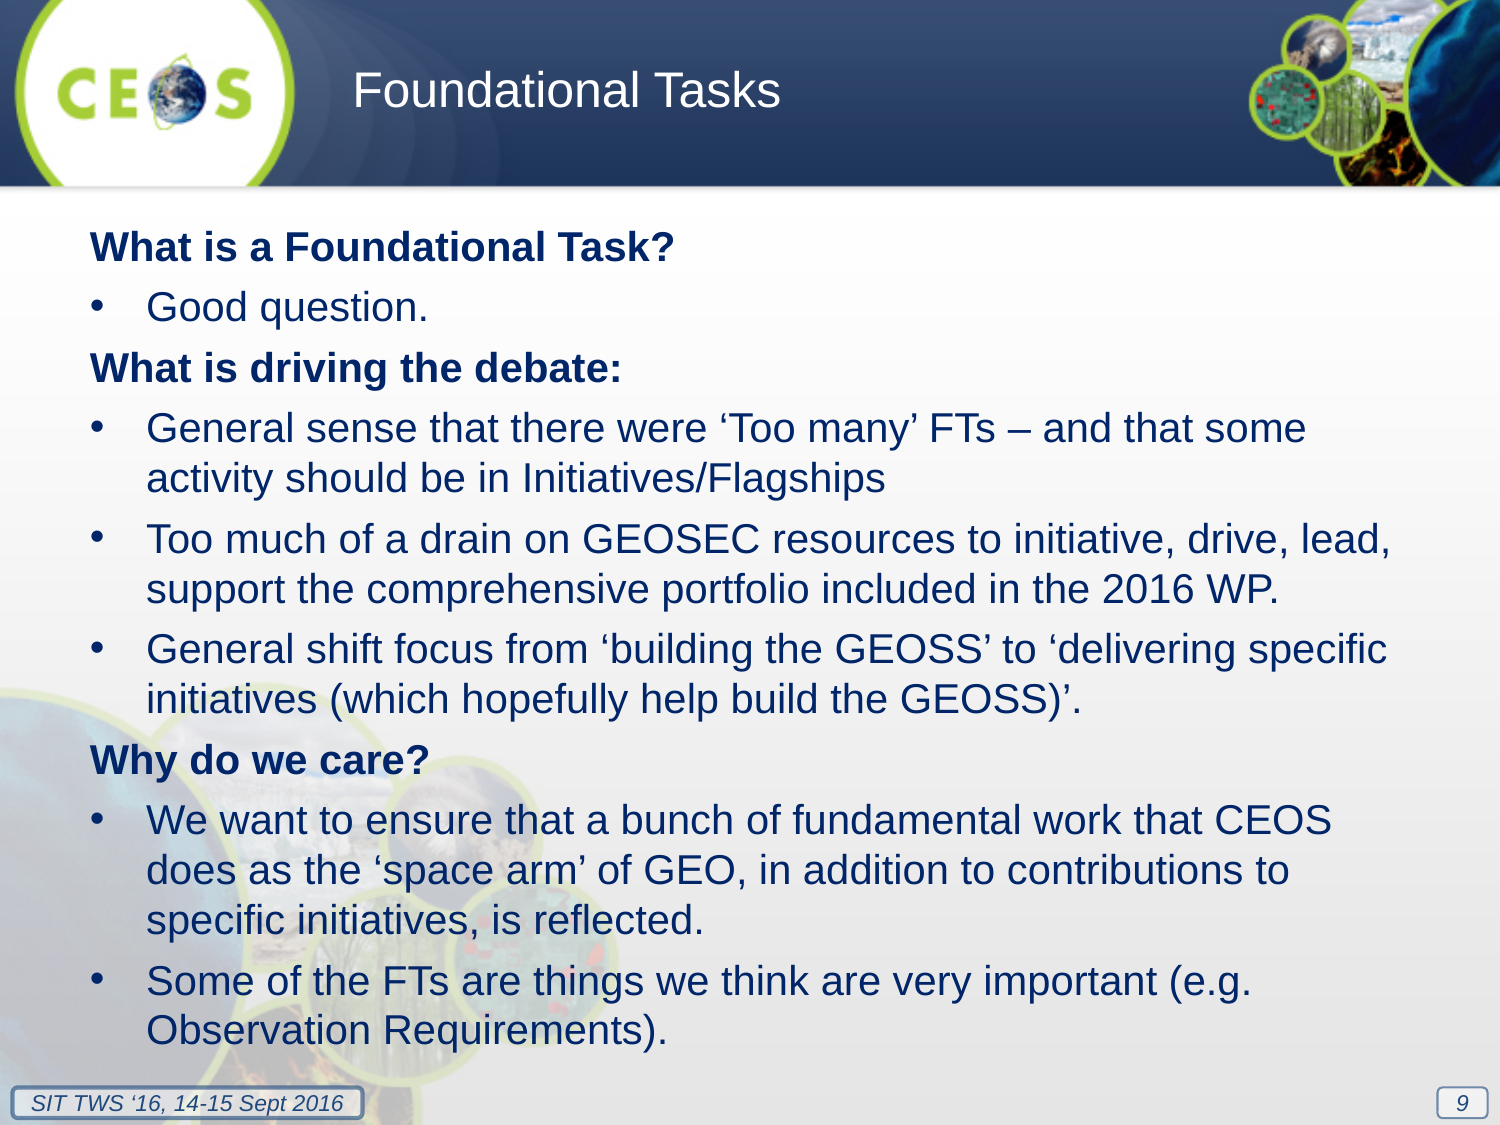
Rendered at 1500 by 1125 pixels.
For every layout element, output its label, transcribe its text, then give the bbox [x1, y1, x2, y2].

slide_number 9 [1436, 1086, 1489, 1120]
list Foundational Tasks [337, 50, 1150, 138]
list What is a Foundational Task? Good question. What is driving the debate: General sense that there were ‘Too many’ FTs – and that some activity should be in Initiatives/Flagships Too much of a drain on GEOSEC resources to initiative, drive, lead, support the comprehensive portfolio included in the 2016 WP. General shift focus from ‘building the GEOSS’ to ‘delivering specific initiatives (which hopefully help build the GEOSS)’. Why do we care? We want to ensure that a bunch of fundamental work that CEOS does as the ‘space arm’ of GEO, in addition to contributions to specific initiatives, is reflected. Some of the FTs are things we think are very important (e.g. Observation Requirements). [75, 212, 1413, 1050]
picture [0, 0, 1500, 1125]
